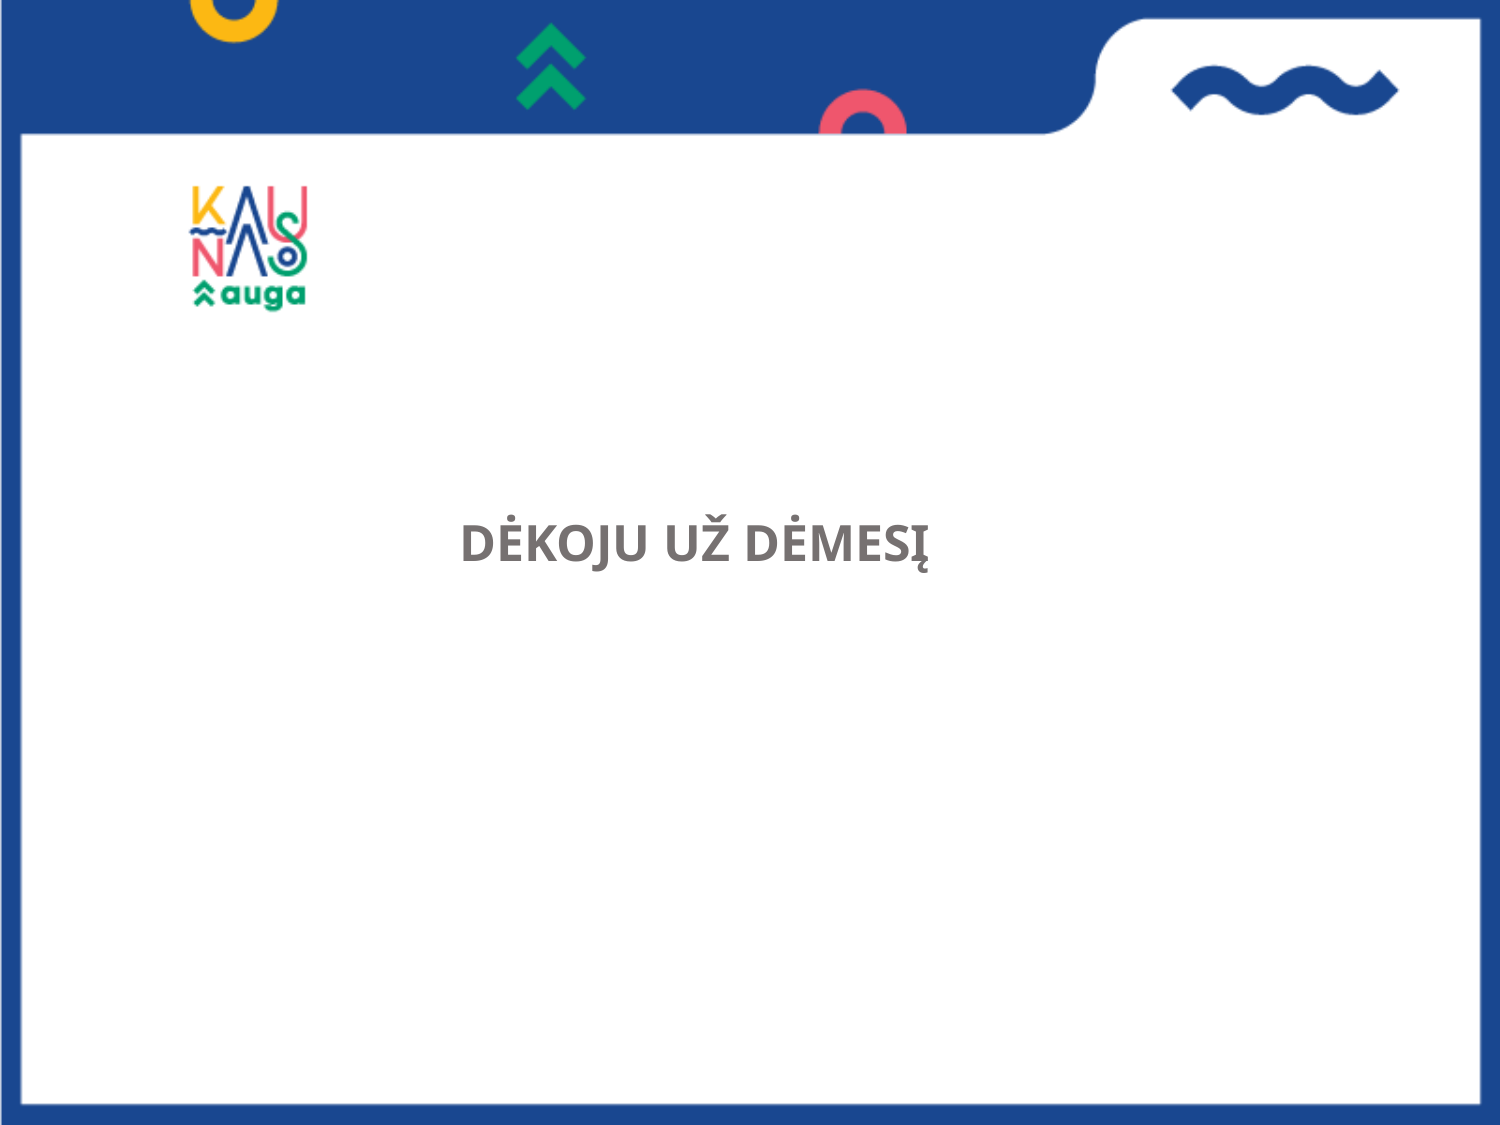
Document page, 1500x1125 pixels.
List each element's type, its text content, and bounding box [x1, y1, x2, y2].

title DĖKOJU UŽ DĖMESĮ [47, 487, 1342, 604]
picture [0, 0, 1500, 1125]
